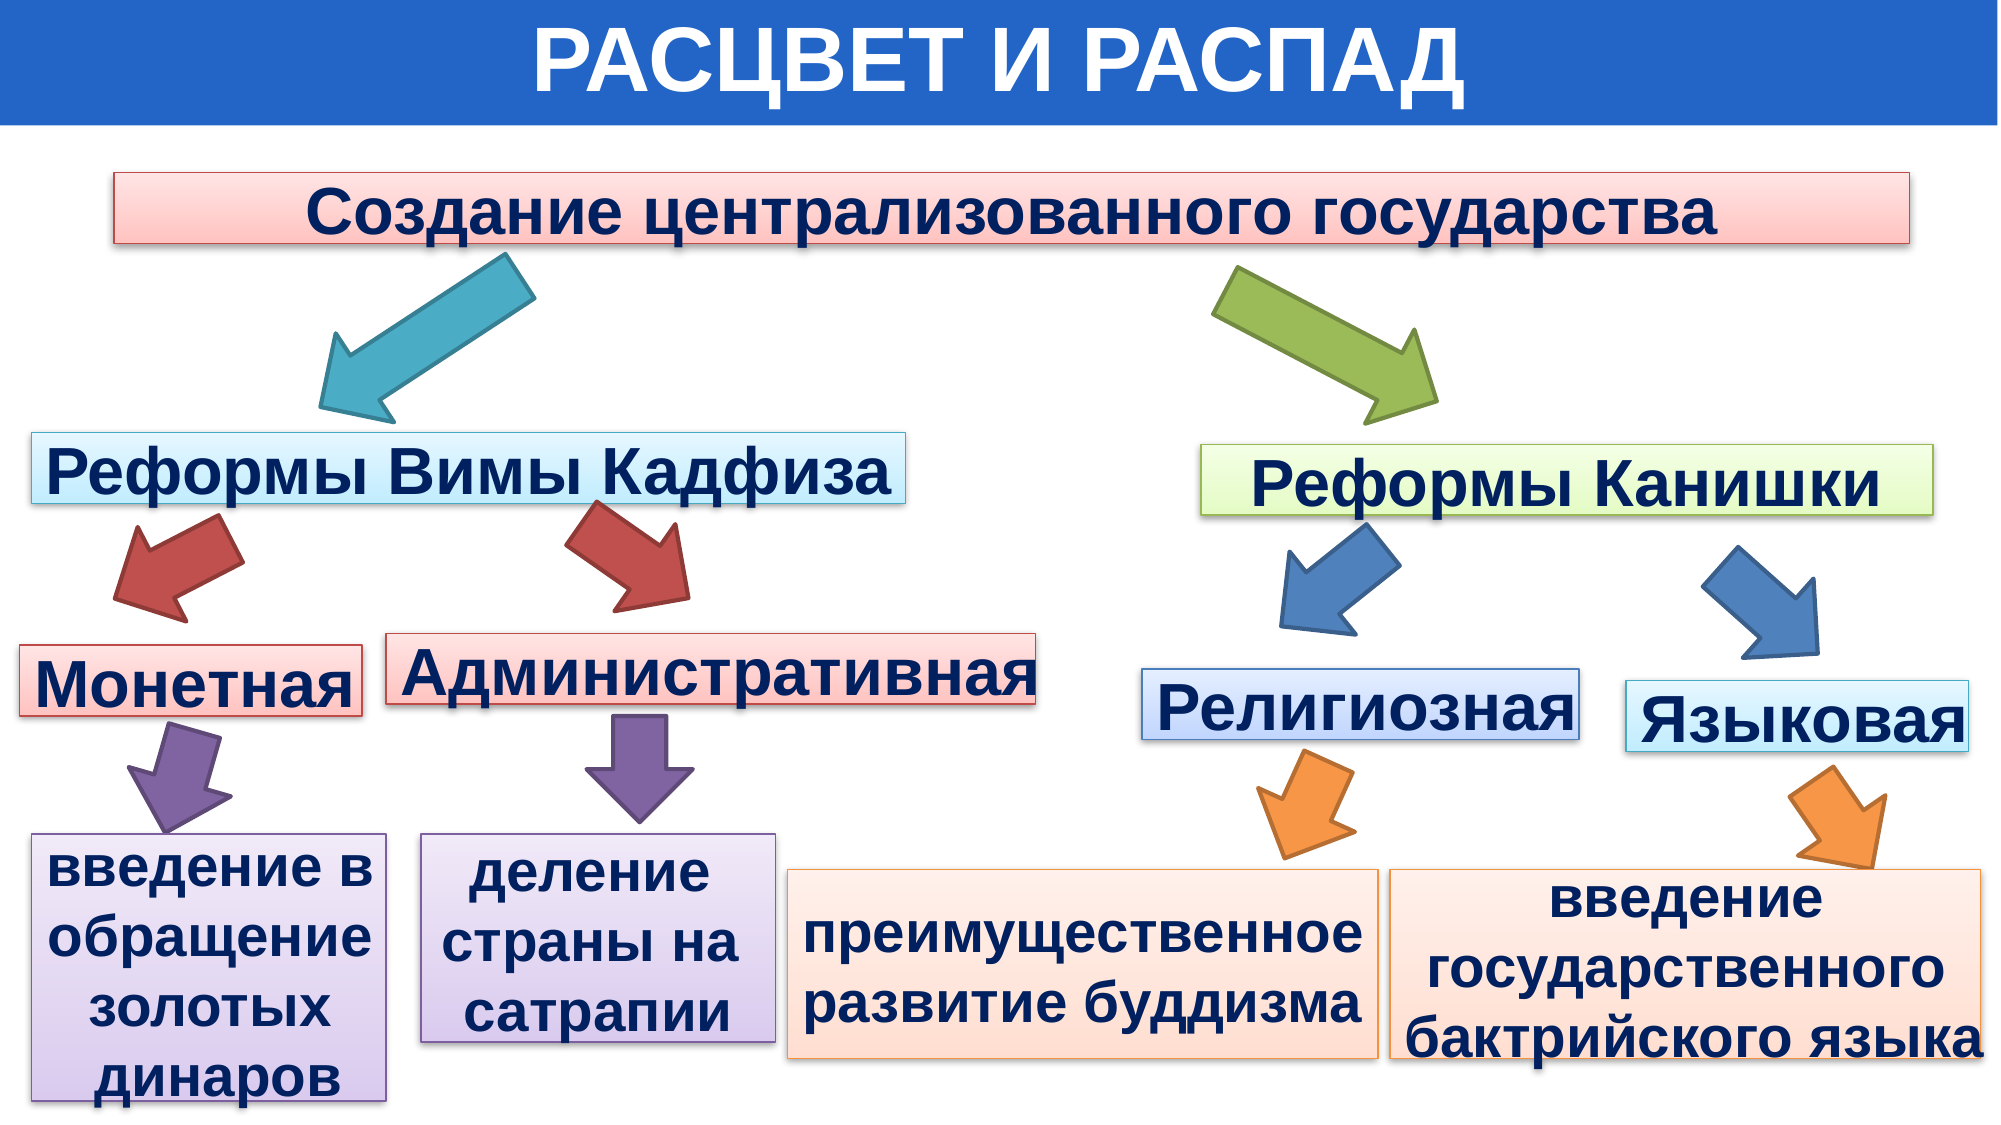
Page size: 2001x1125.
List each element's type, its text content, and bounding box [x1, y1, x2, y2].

text_box Создание централизованного государства [113, 172, 1910, 244]
text_box Реформы Вимы Кадфиза [31, 432, 906, 504]
text_box [1279, 522, 1402, 637]
text_box Монетная [19, 644, 363, 717]
text_box [1211, 265, 1439, 426]
text_box введение в обращение золотых динаров [31, 833, 387, 1102]
text_box Реформы Канишки [1200, 444, 1934, 516]
text_box деление страны на сатрапии [420, 833, 776, 1043]
text_box Языковая [1625, 680, 1969, 752]
text_box [1256, 748, 1358, 861]
text_box [1787, 764, 1888, 867]
text_box [318, 251, 537, 425]
text_box [1700, 544, 1820, 660]
text_box РАСЦВЕТ И РАСПАД [0, 0, 1998, 126]
text_box [126, 721, 233, 832]
text_box Религиозная [1141, 668, 1580, 740]
text_box [584, 713, 695, 825]
text_box Административная [385, 633, 1036, 705]
text_box [564, 499, 691, 614]
text_box введение государственного бактрийского языка [1389, 869, 1981, 1059]
text_box преимущественное развитие буддизма [787, 869, 1379, 1059]
text_box [112, 513, 245, 624]
